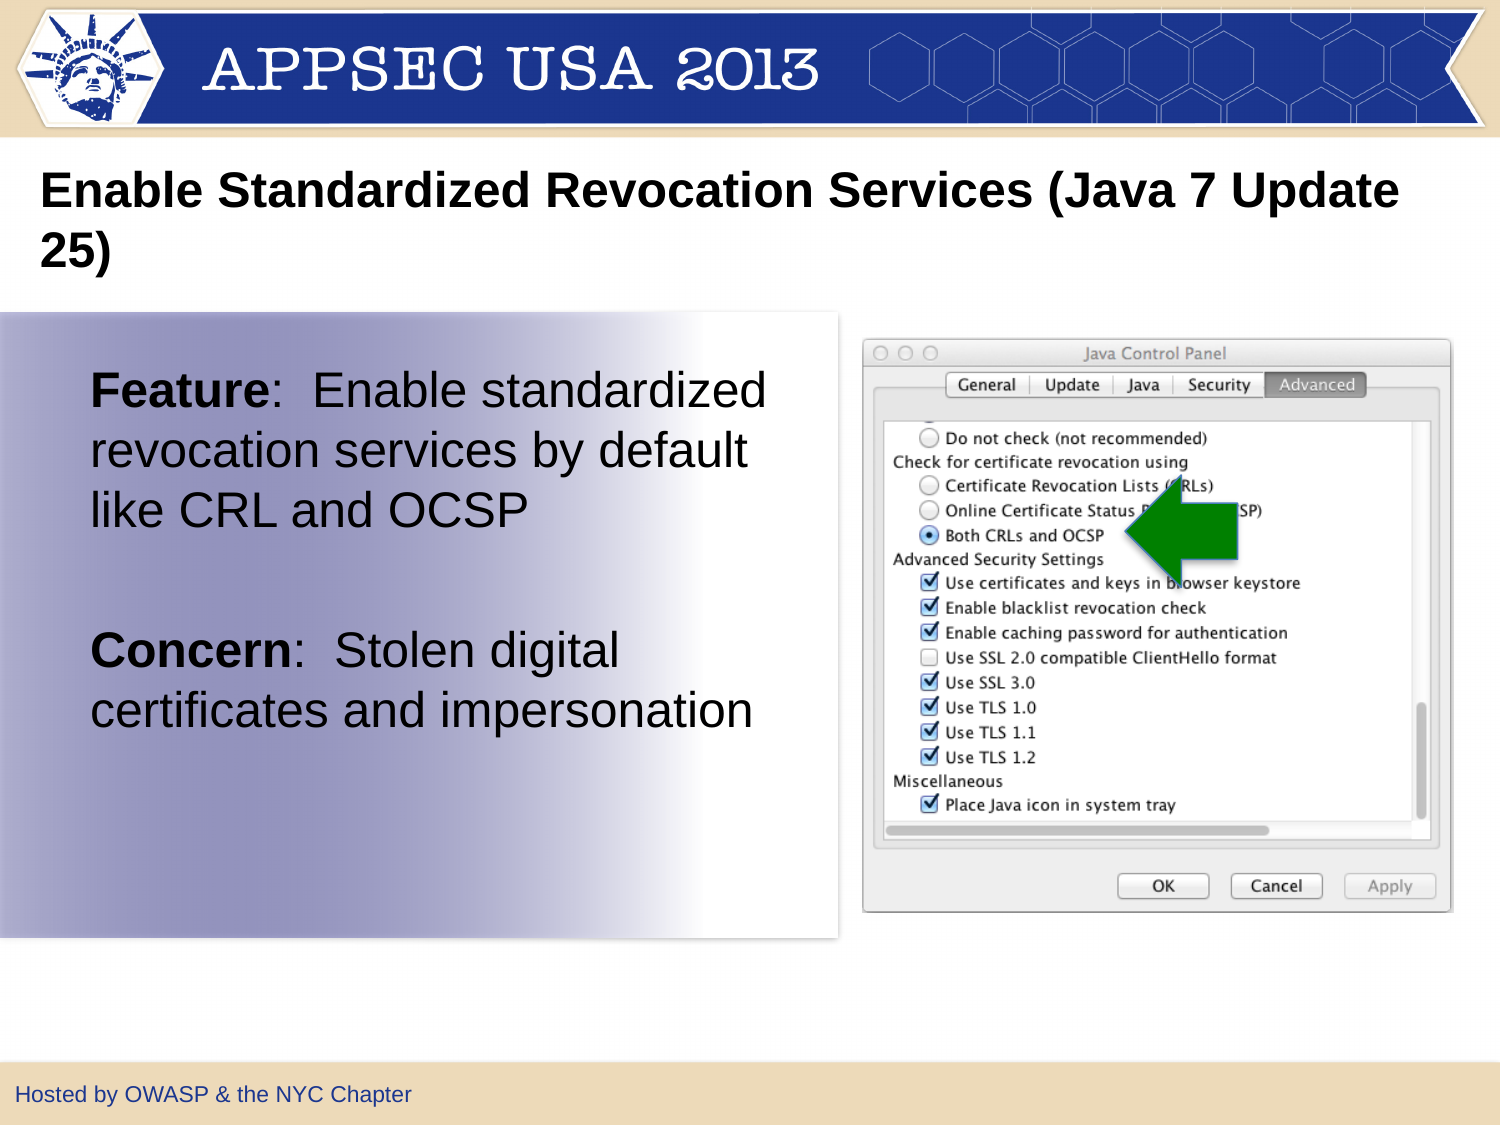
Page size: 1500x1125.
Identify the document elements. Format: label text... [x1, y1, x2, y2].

list Feature: Enable standardized revocation services by default like CRL and OCSP Concern: Stolen digital certificates and impersonation [75, 350, 838, 1005]
text_box [0, 312, 838, 938]
text_box Enable Standardized Revocation Services (Java 7 Update 25) [24, 149, 1475, 250]
picture [0, 0, 1500, 1062]
text_box Hosted by OWASP & the NYC Chapter [0, 1062, 1500, 1125]
